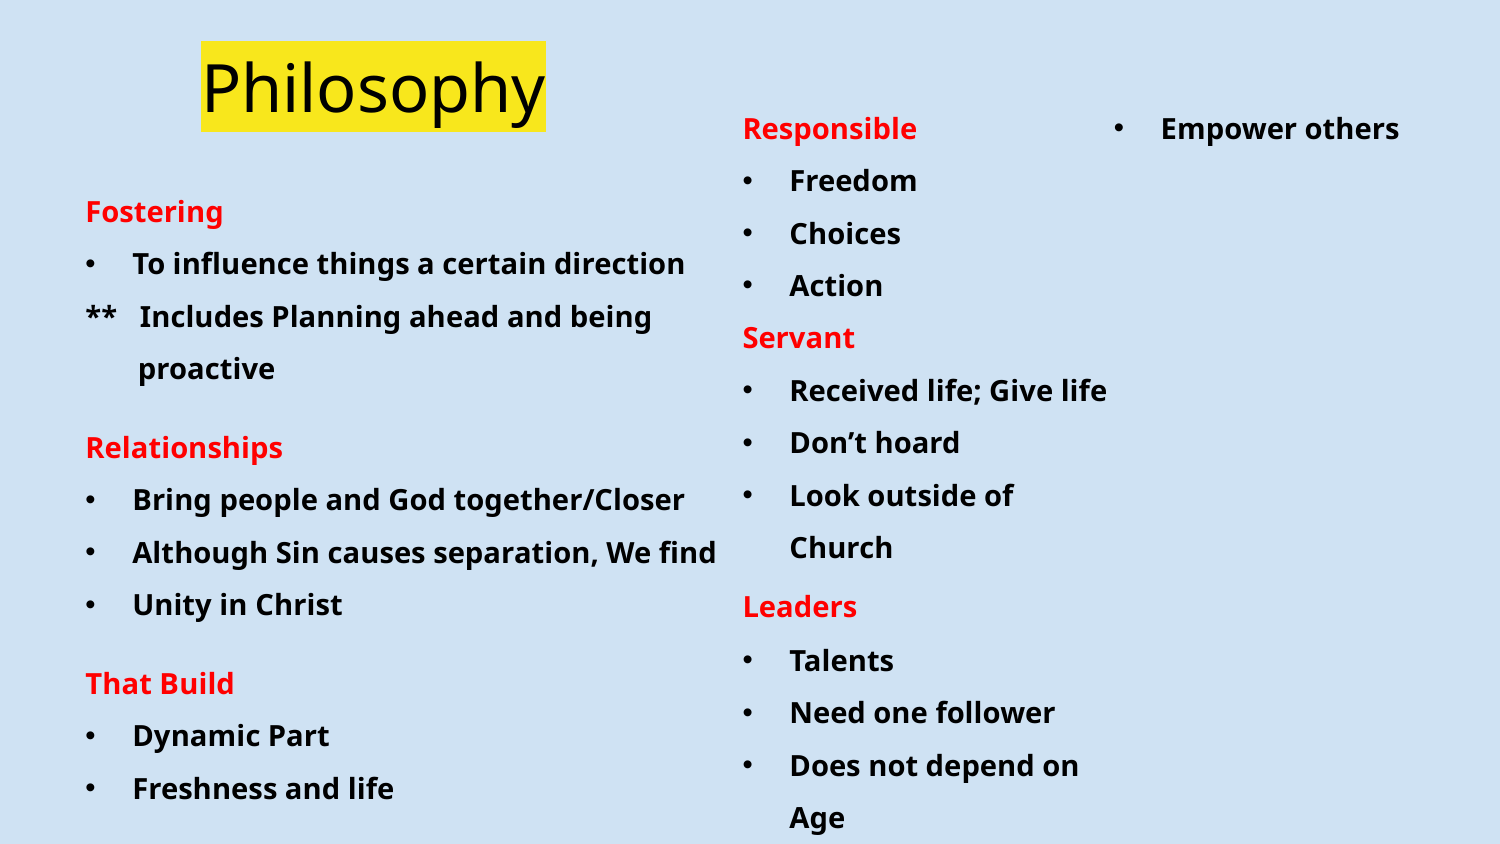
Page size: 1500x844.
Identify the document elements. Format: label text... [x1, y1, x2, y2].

text_box Fostering To influence things a certain direction ** Includes Planning ahead and being proactive Relationships Bring people and God together/Closer Although Sin causes separation, We find Unity in Christ That Build Dynamic Part Freshness and life [70, 168, 750, 813]
text_box Responsible Freedom Choices Action Servant Received life; Give life Don’t hoard Look outside of Church Leaders Talents Need one follower Does not depend on Age Empower others [727, 77, 1500, 844]
title Philosophy [51, 30, 697, 125]
